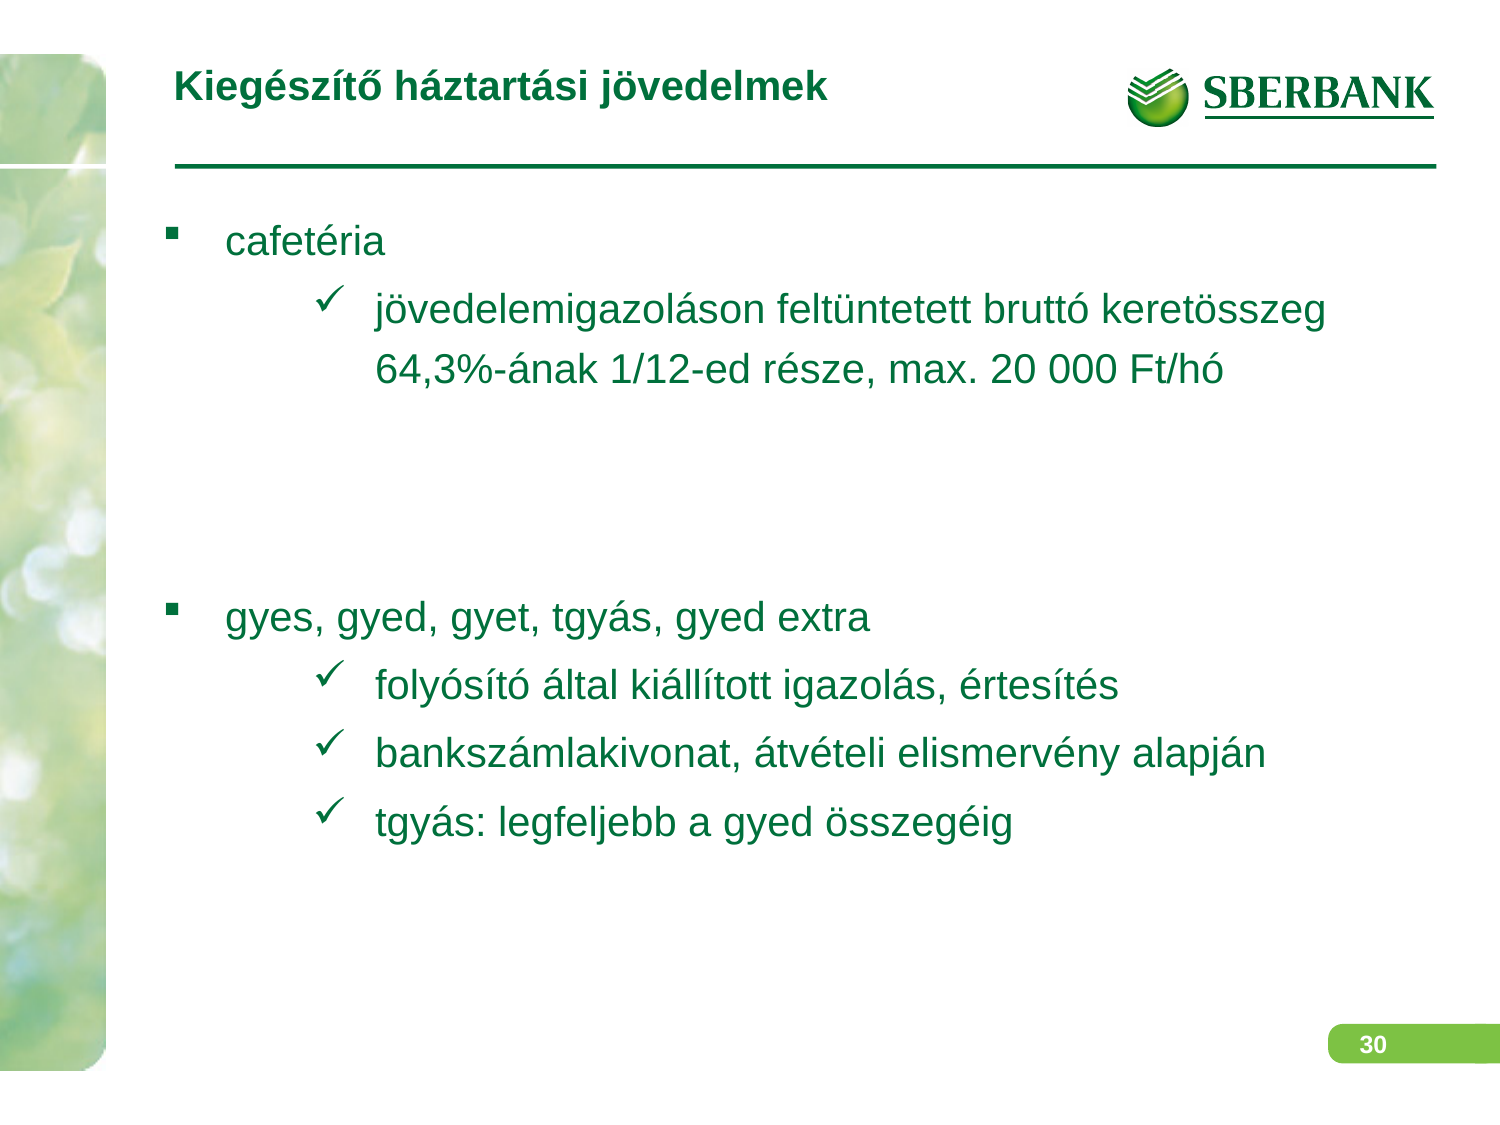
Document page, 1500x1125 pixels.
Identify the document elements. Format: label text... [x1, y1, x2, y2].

picture [0, 54, 106, 164]
picture [0, 169, 106, 1071]
list cafetéria jövedelemigazoláson feltüntetett bruttó keretösszeg 64,3%-ának 1/12-ed része, max. 20 000 Ft/hó gyes, gyed, gyet, tgyás, gyed extra folyósító által kiállított igazolás, értesítés bankszámlakivonat, átvételi elismervény alapján tgyás: legfeljebb a gyed összegéig [147, 196, 1379, 977]
title Kiegészítő háztartási jövedelmek [173, 64, 1093, 176]
